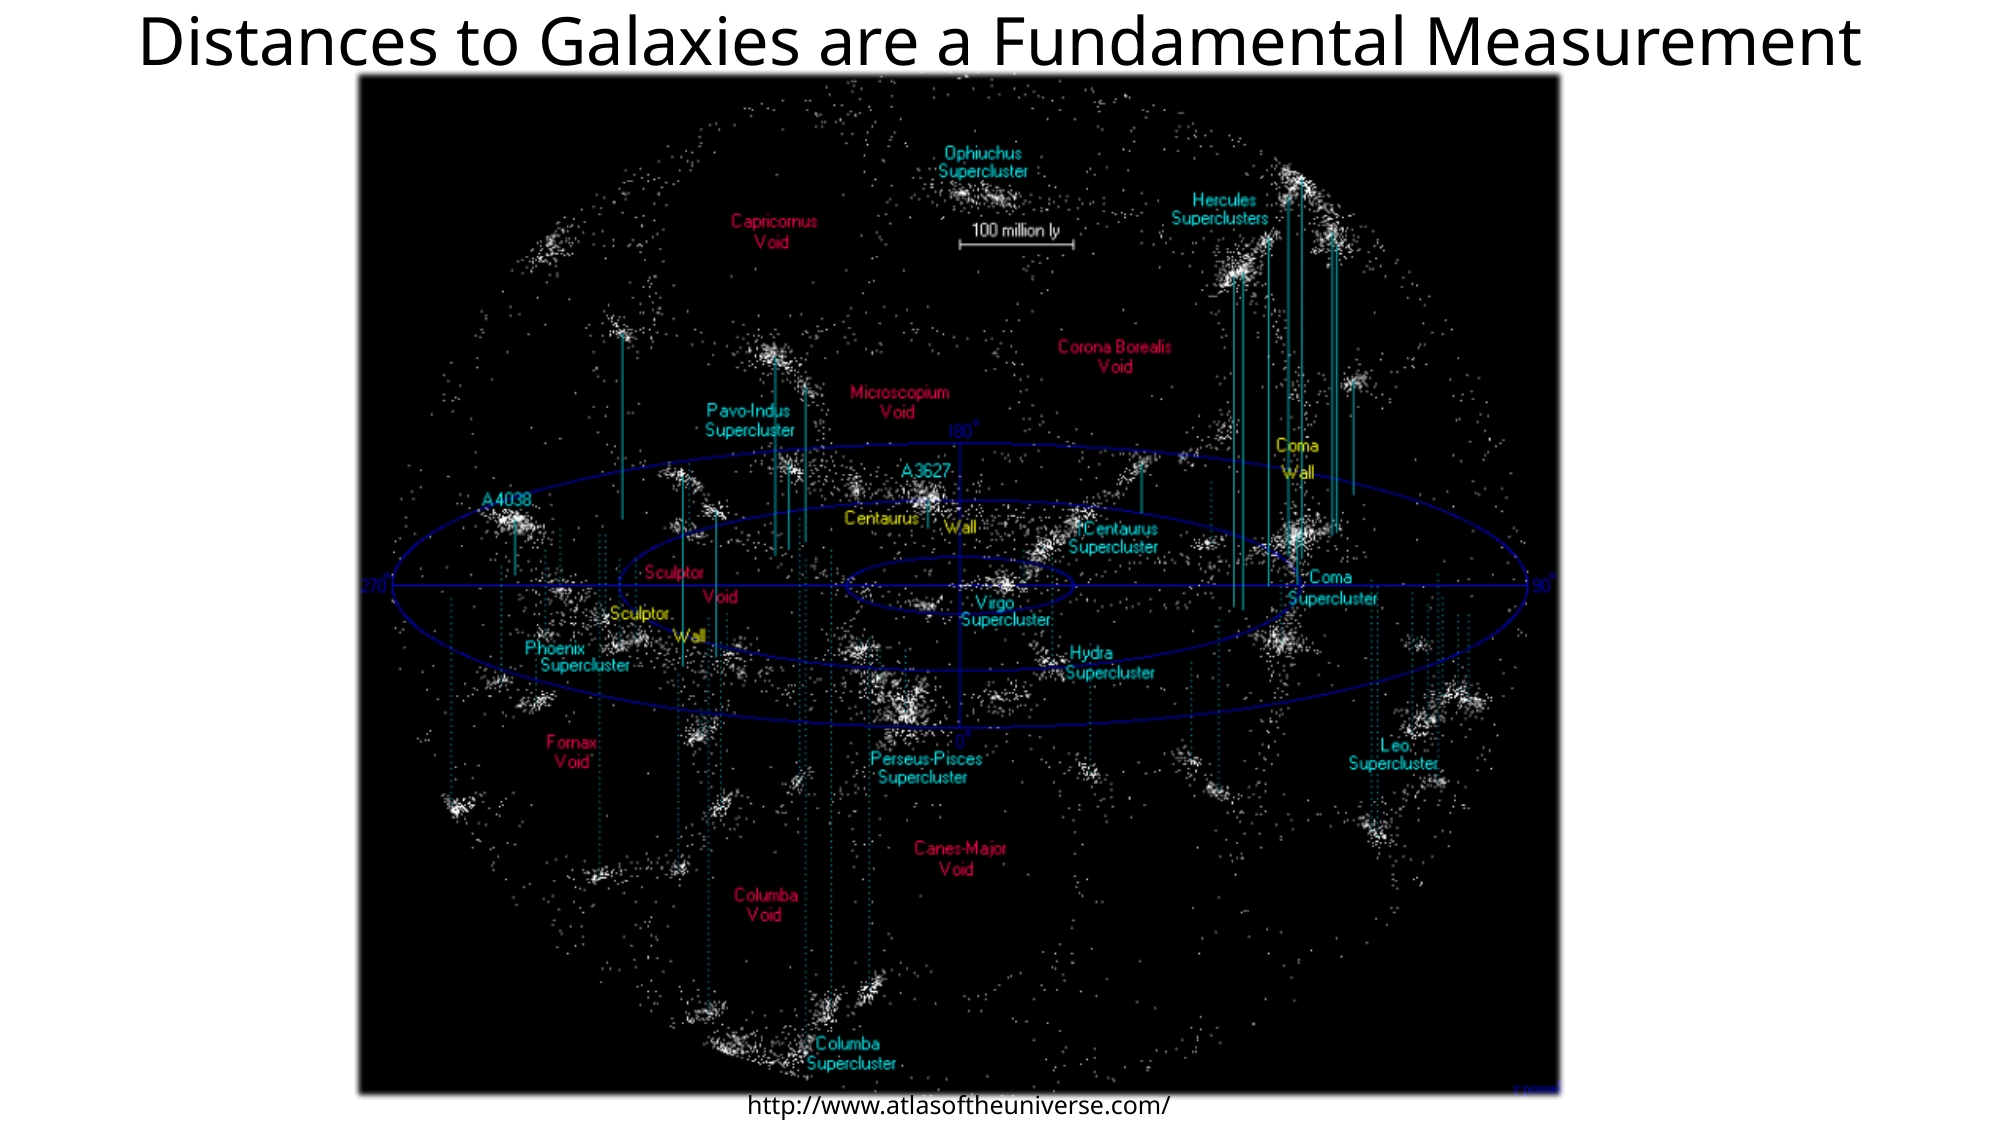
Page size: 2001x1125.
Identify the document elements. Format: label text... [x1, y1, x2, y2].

text_box Distances to Galaxies are a Fundamental Measurement [0, 0, 2000, 88]
text_box http://www.atlasoftheuniverse.com/superc.html [696, 1100, 1223, 1125]
picture [353, 70, 1565, 1100]
